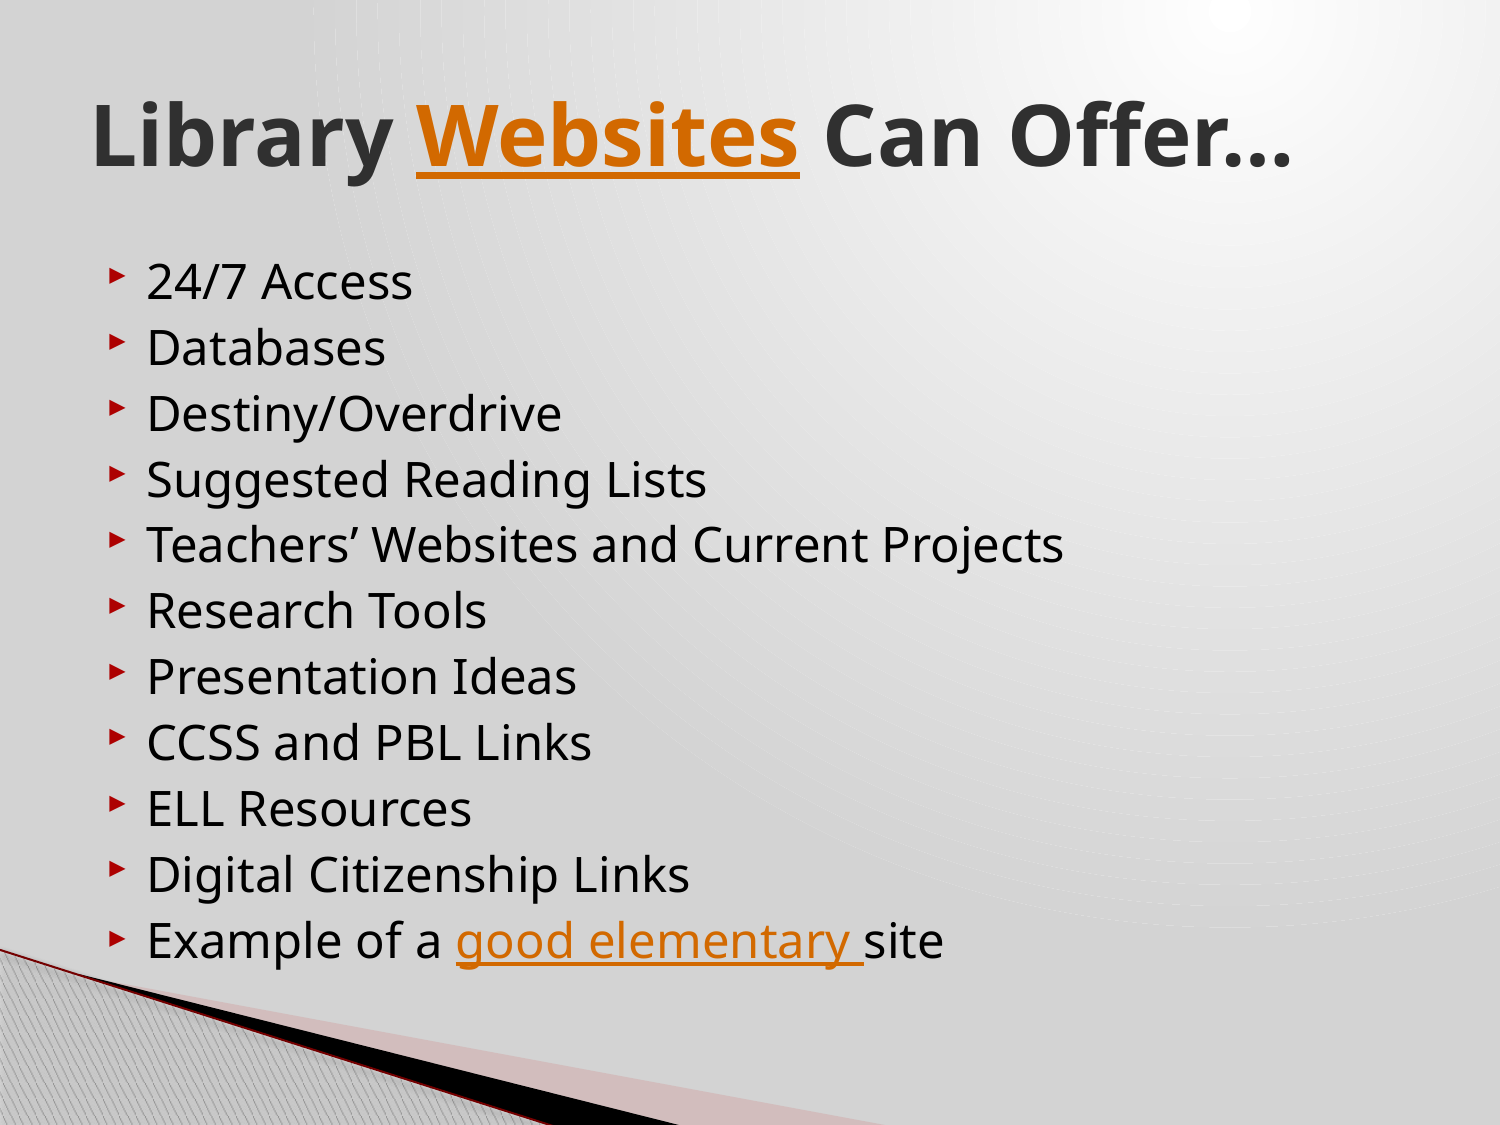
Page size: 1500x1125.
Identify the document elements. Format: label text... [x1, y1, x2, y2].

title Library Websites Can Offer… [75, 45, 1425, 233]
list 24/7 Access Databases Destiny/Overdrive Suggested Reading Lists Teachers’ Websites and Current Projects Research Tools Presentation Ideas CCSS and PBL Links ELL Resources Digital Citizenship Links Example of a good elementary site [75, 243, 1425, 986]
